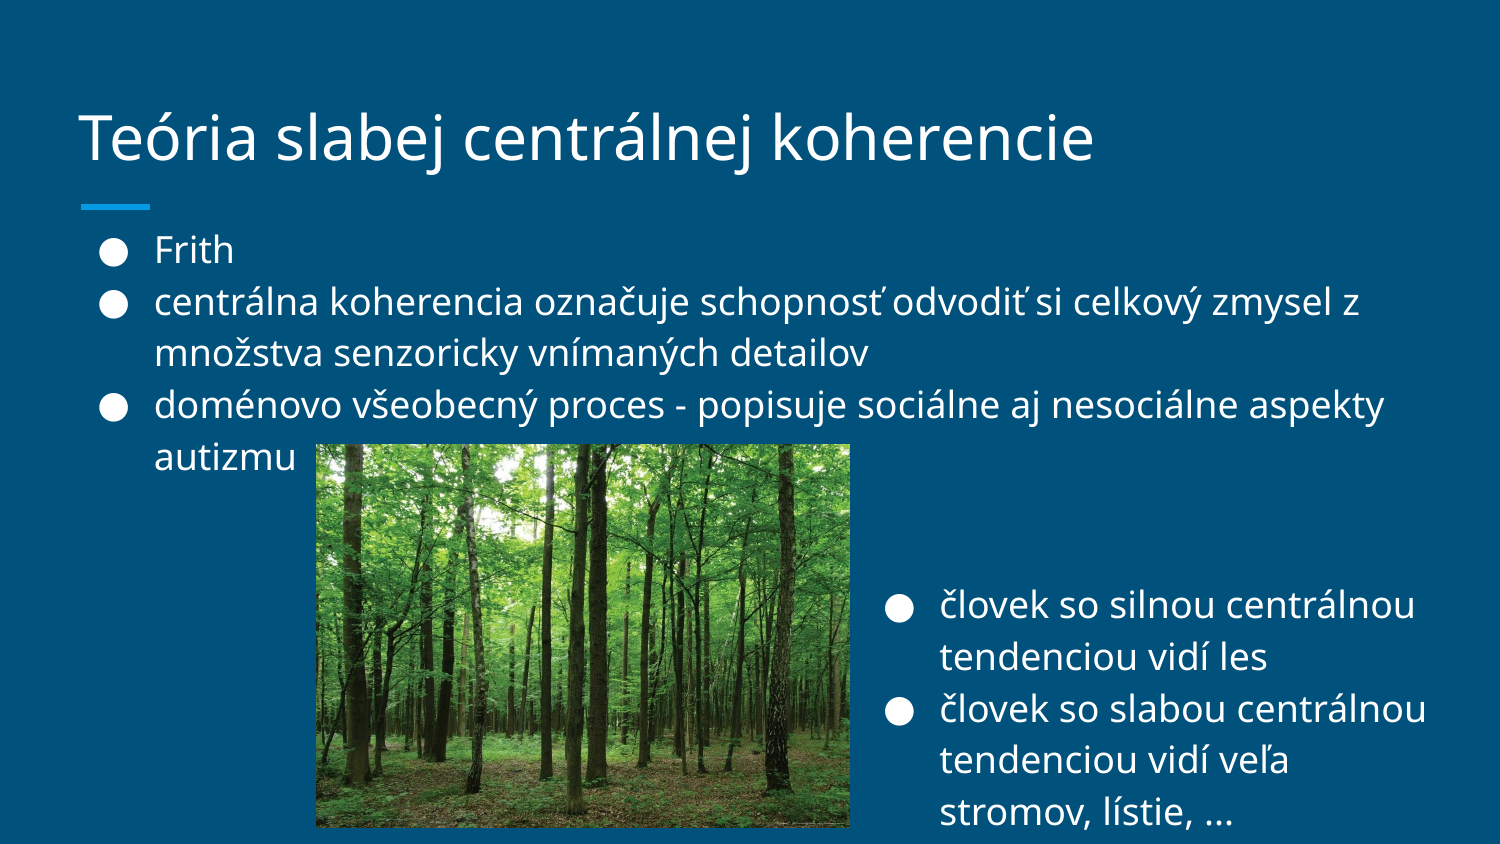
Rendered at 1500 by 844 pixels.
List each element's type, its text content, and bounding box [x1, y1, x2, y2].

picture [1144, 814, 1152, 825]
picture [317, 445, 849, 827]
list Frith centrálna koherencia označuje schopnosť odvodiť si celkový zmysel z množstva senzoricky vnímaných detailov doménovo všeobecný proces - popisuje sociálne aj nesociálne aspekty autizmu [63, 204, 1482, 750]
picture [1046, 814, 1063, 825]
picture [961, 814, 969, 825]
picture [1070, 814, 1080, 824]
picture [1124, 814, 1137, 825]
title Teória slabej centrálnej koherencie [63, 75, 1437, 188]
picture [1166, 814, 1182, 825]
list človek so silnou centrálnou tendenciou vidí les človek so slabou centrálnou tendenciou vidí veľa stromov, lístie, ... [855, 559, 1453, 814]
picture [988, 814, 1006, 825]
picture [942, 814, 955, 825]
